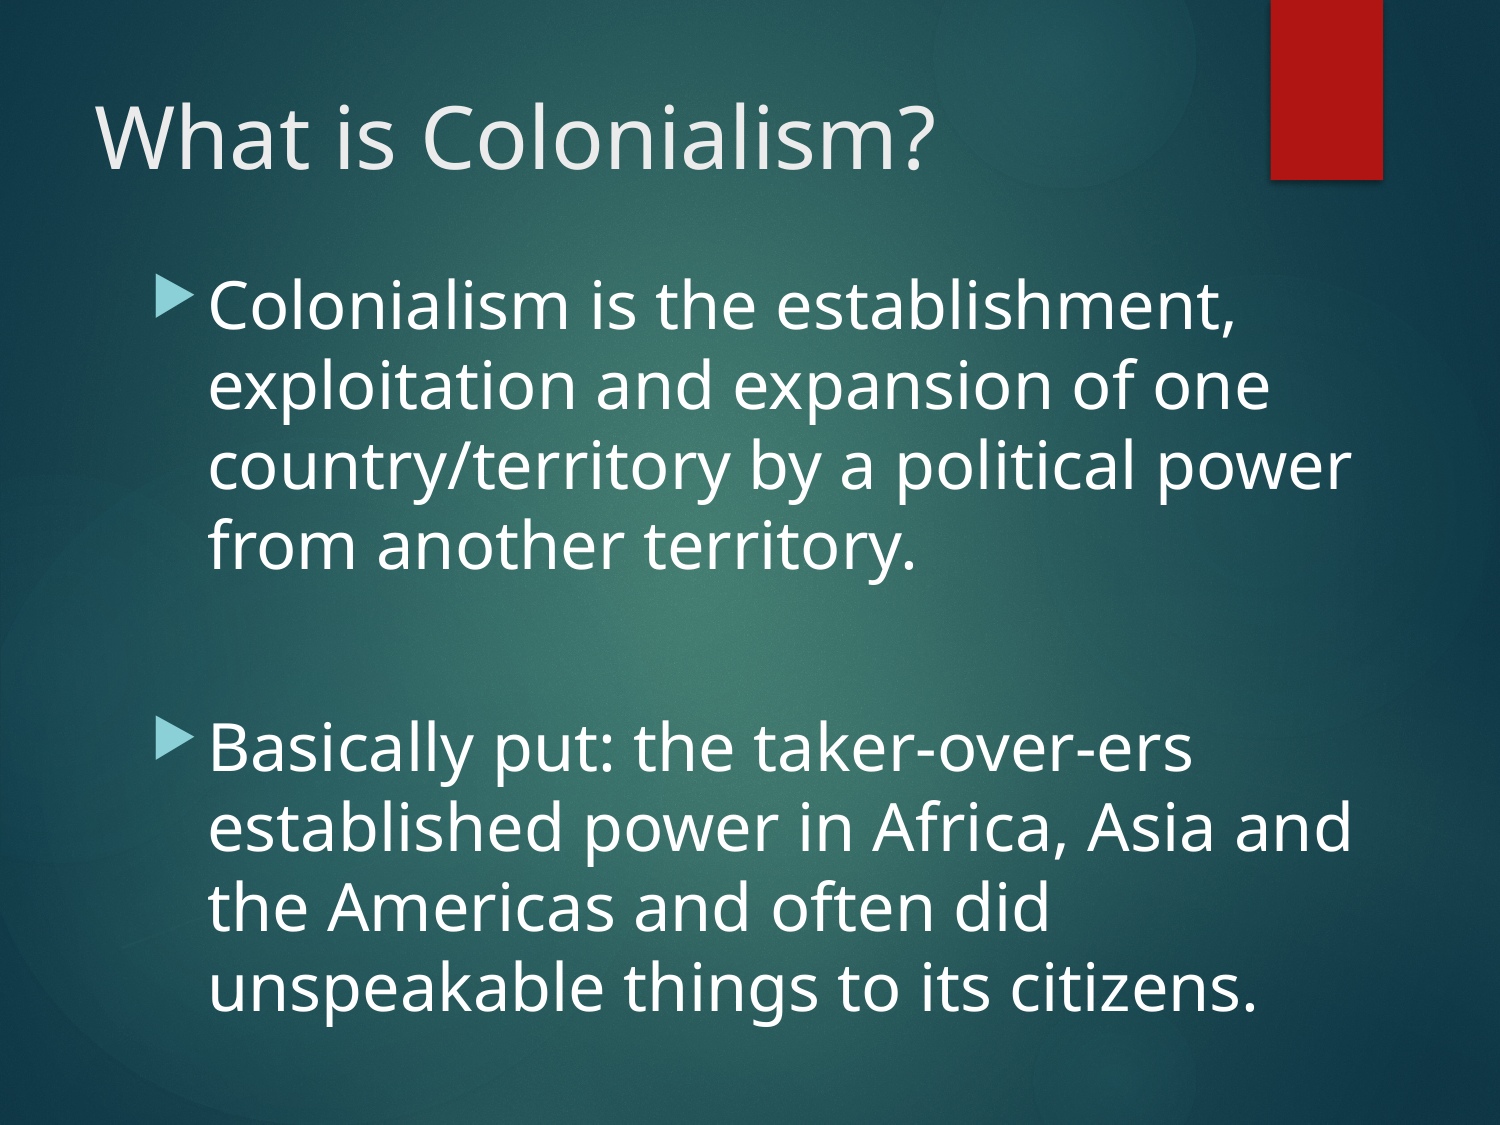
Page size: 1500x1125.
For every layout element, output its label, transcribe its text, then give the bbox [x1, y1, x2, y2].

list Colonialism is the establishment, exploitation and expansion of one country/territory by a political power from another territory. Basically put: the taker-over-ers established power in Africa, Asia and the Americas and often did unspeakable things to its citizens. [135, 255, 1447, 1083]
title What is Colonialism? [79, 74, 1237, 304]
